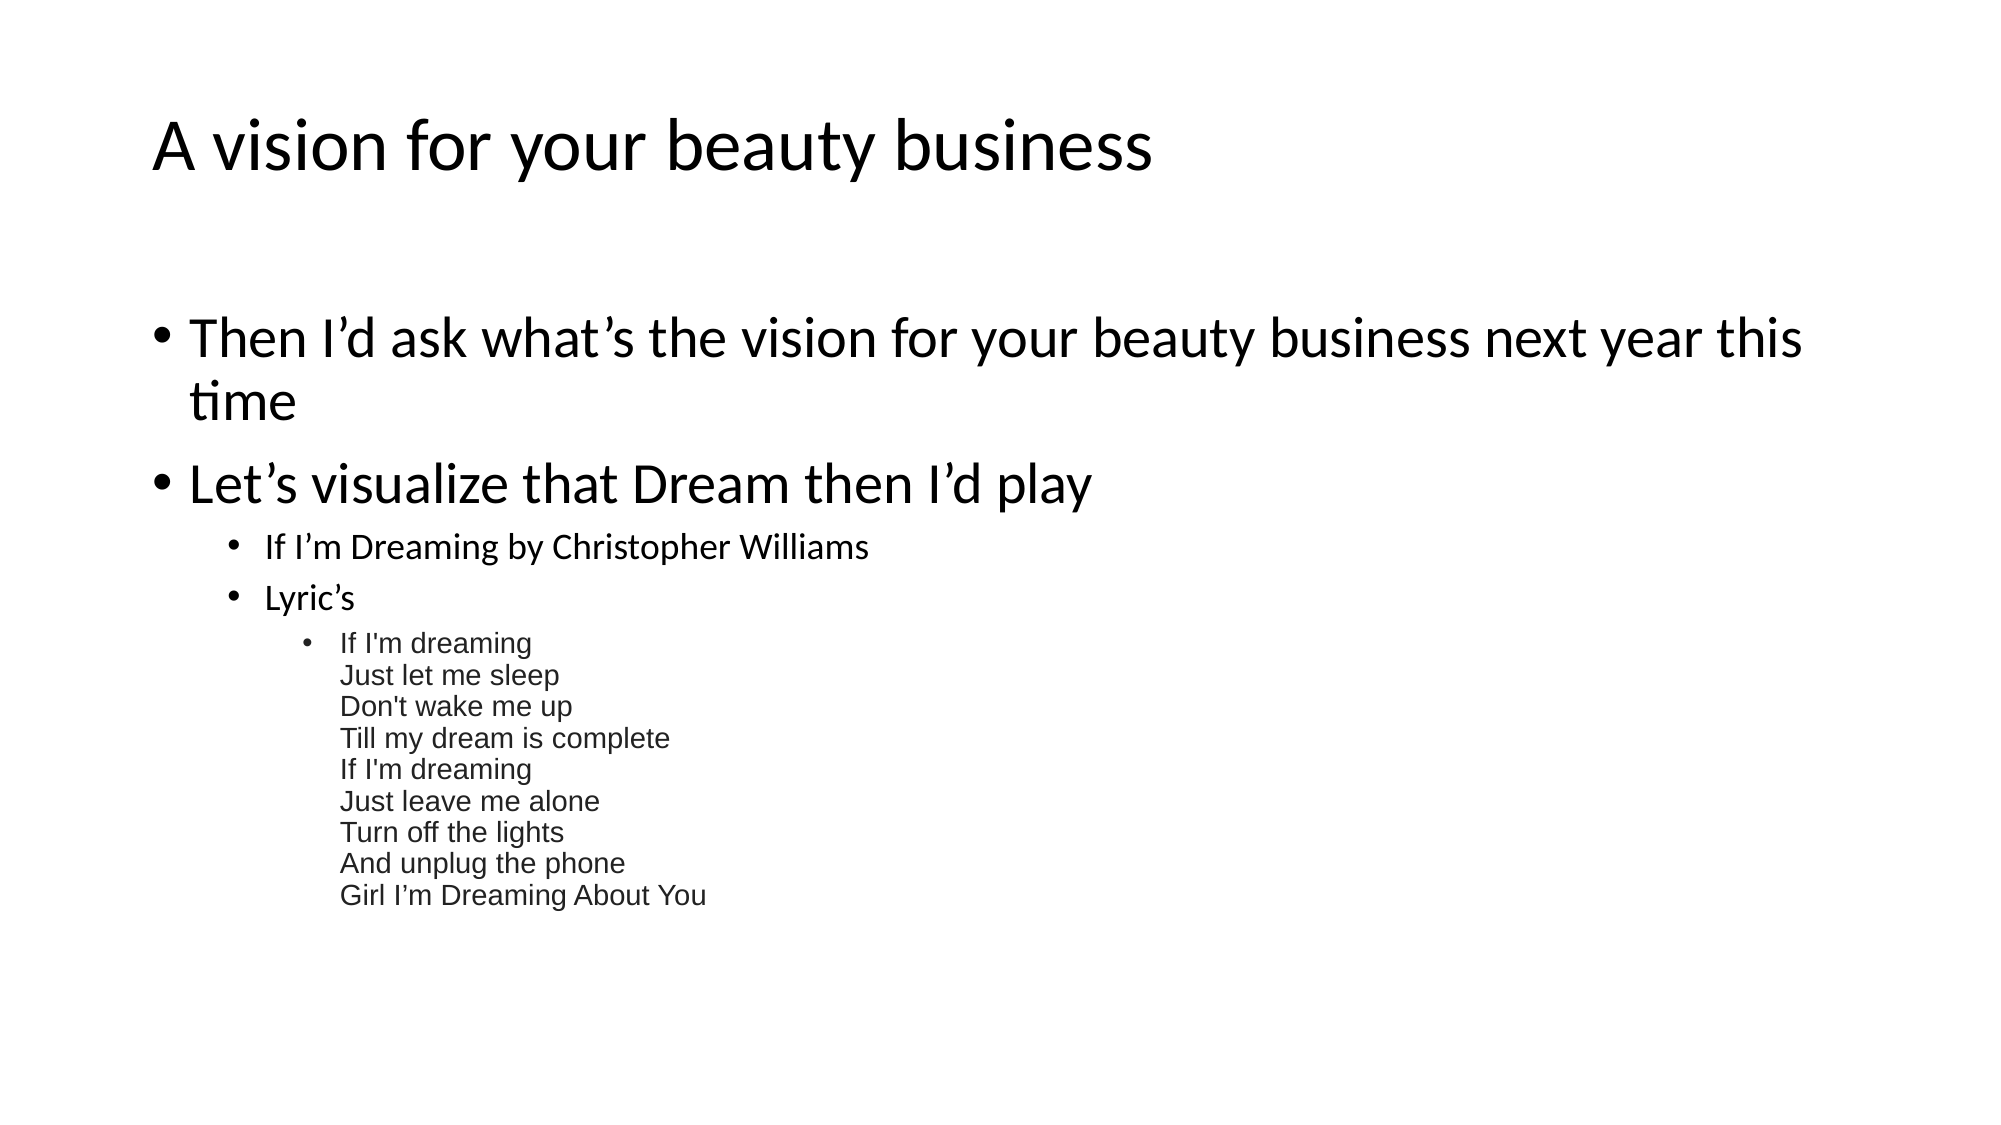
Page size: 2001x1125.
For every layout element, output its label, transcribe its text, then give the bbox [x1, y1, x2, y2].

list Then I’d ask what’s the vision for your beauty business next year this time Let’s visualize that Dream then I’d play If I’m Dreaming by Christopher Williams Lyric’s If I'm dreaming Just let me sleep Don't wake me up Till my dream is complete If I'm dreaming Just leave me alone Turn off the lights And unplug the phone Girl I’m Dreaming About You [137, 299, 1863, 1014]
title A vision for your beauty business [137, 59, 1863, 278]
